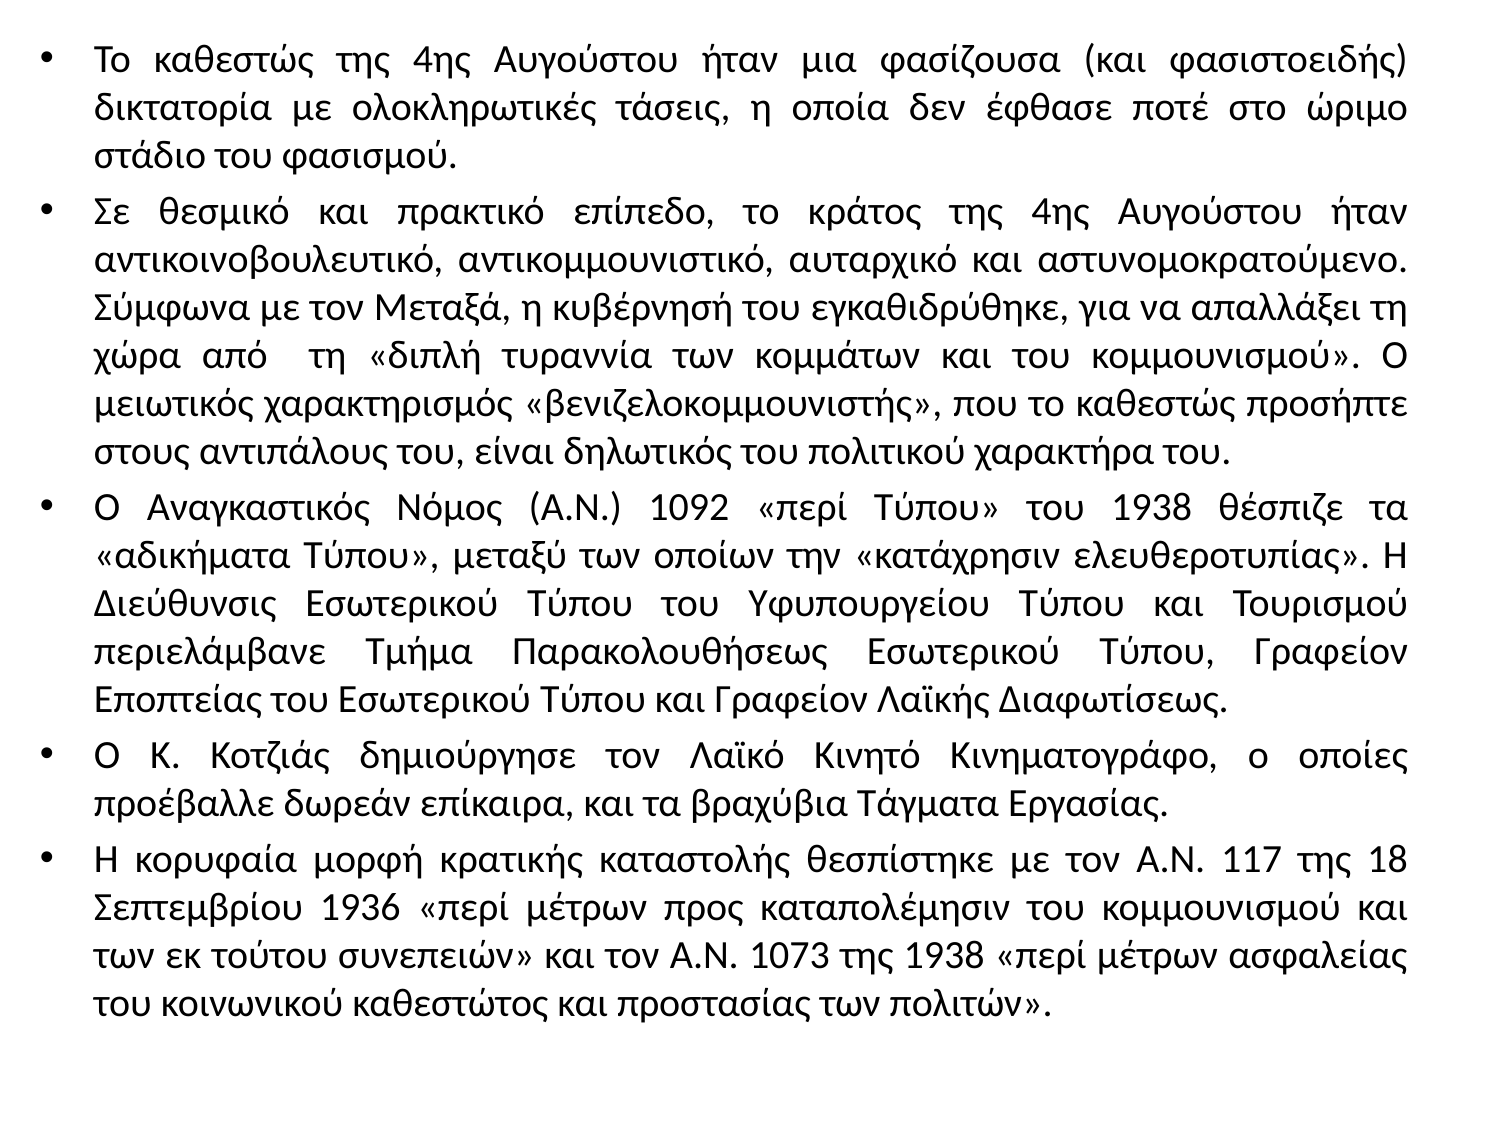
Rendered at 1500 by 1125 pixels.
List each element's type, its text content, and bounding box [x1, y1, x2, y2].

list Το καθεστώς της 4ης Αυγούστου ήταν μια φασίζουσα (και φασιστοειδής) δικτατορία με ολοκληρωτικές τάσεις, η οποία δεν έφθασε ποτέ στο ώριμο στάδιο του φασισμού. Σε θεσμικό και πρακτικό επίπεδο, το κράτος της 4ης Αυγούστου ήταν αντικοινοβουλευτικό, αντικομμουνιστικό, αυταρχικό και αστυνομοκρατούμενο. Σύμφωνα με τον Μεταξά, η κυβέρνησή του εγκαθιδρύθηκε, για να απαλλάξει τη χώρα από τη «διπλή τυραννία των κομμάτων και του κομμουνισμού». Ο μειωτικός χαρακτηρισμός «βενιζελοκομμουνιστής», που το καθεστώς προσήπτε στους αντιπάλους του, είναι δηλωτικός του πολιτικού χαρακτήρα του. Ο Αναγκαστικός Νόμος (Α.Ν.) 1092 «περί Τύπου» του 1938 θέσπιζε τα «αδικήματα Τύπου», μεταξύ των οποίων την «κατάχρησιν ελευθεροτυπίας». Η Διεύθυνσις Εσωτερικού Τύπου του Υφυπουργείου Τύπου και Τουρισμού περιελάμβανε Τμήμα Παρακολουθήσεως Εσωτερικού Τύπου, Γραφείον Εποπτείας του Εσωτερικού Τύπου και Γραφείον Λαϊκής Διαφωτίσεως. Ο Κ. Κοτζιάς δημιούργησε τον Λαϊκό Κινητό Κινηματογράφο, ο οποίες προέβαλλε δωρεάν επίκαιρα, και τα βραχύβια Τάγματα Εργασίας. Η κορυφαία μορφή κρατικής καταστολής θεσπίστηκε με τον Α.Ν. 117 της 18 Σεπτεμβρίου 1936 «περί μέτρων προς καταπολέμησιν του κομμουνισμού και των εκ τούτου συνεπειών» και τον Α.Ν. 1073 της 1938 «περί μέτρων ασφαλείας του κοινωνικού καθεστώτος και προστασίας των πολιτών». [24, 24, 1426, 1076]
